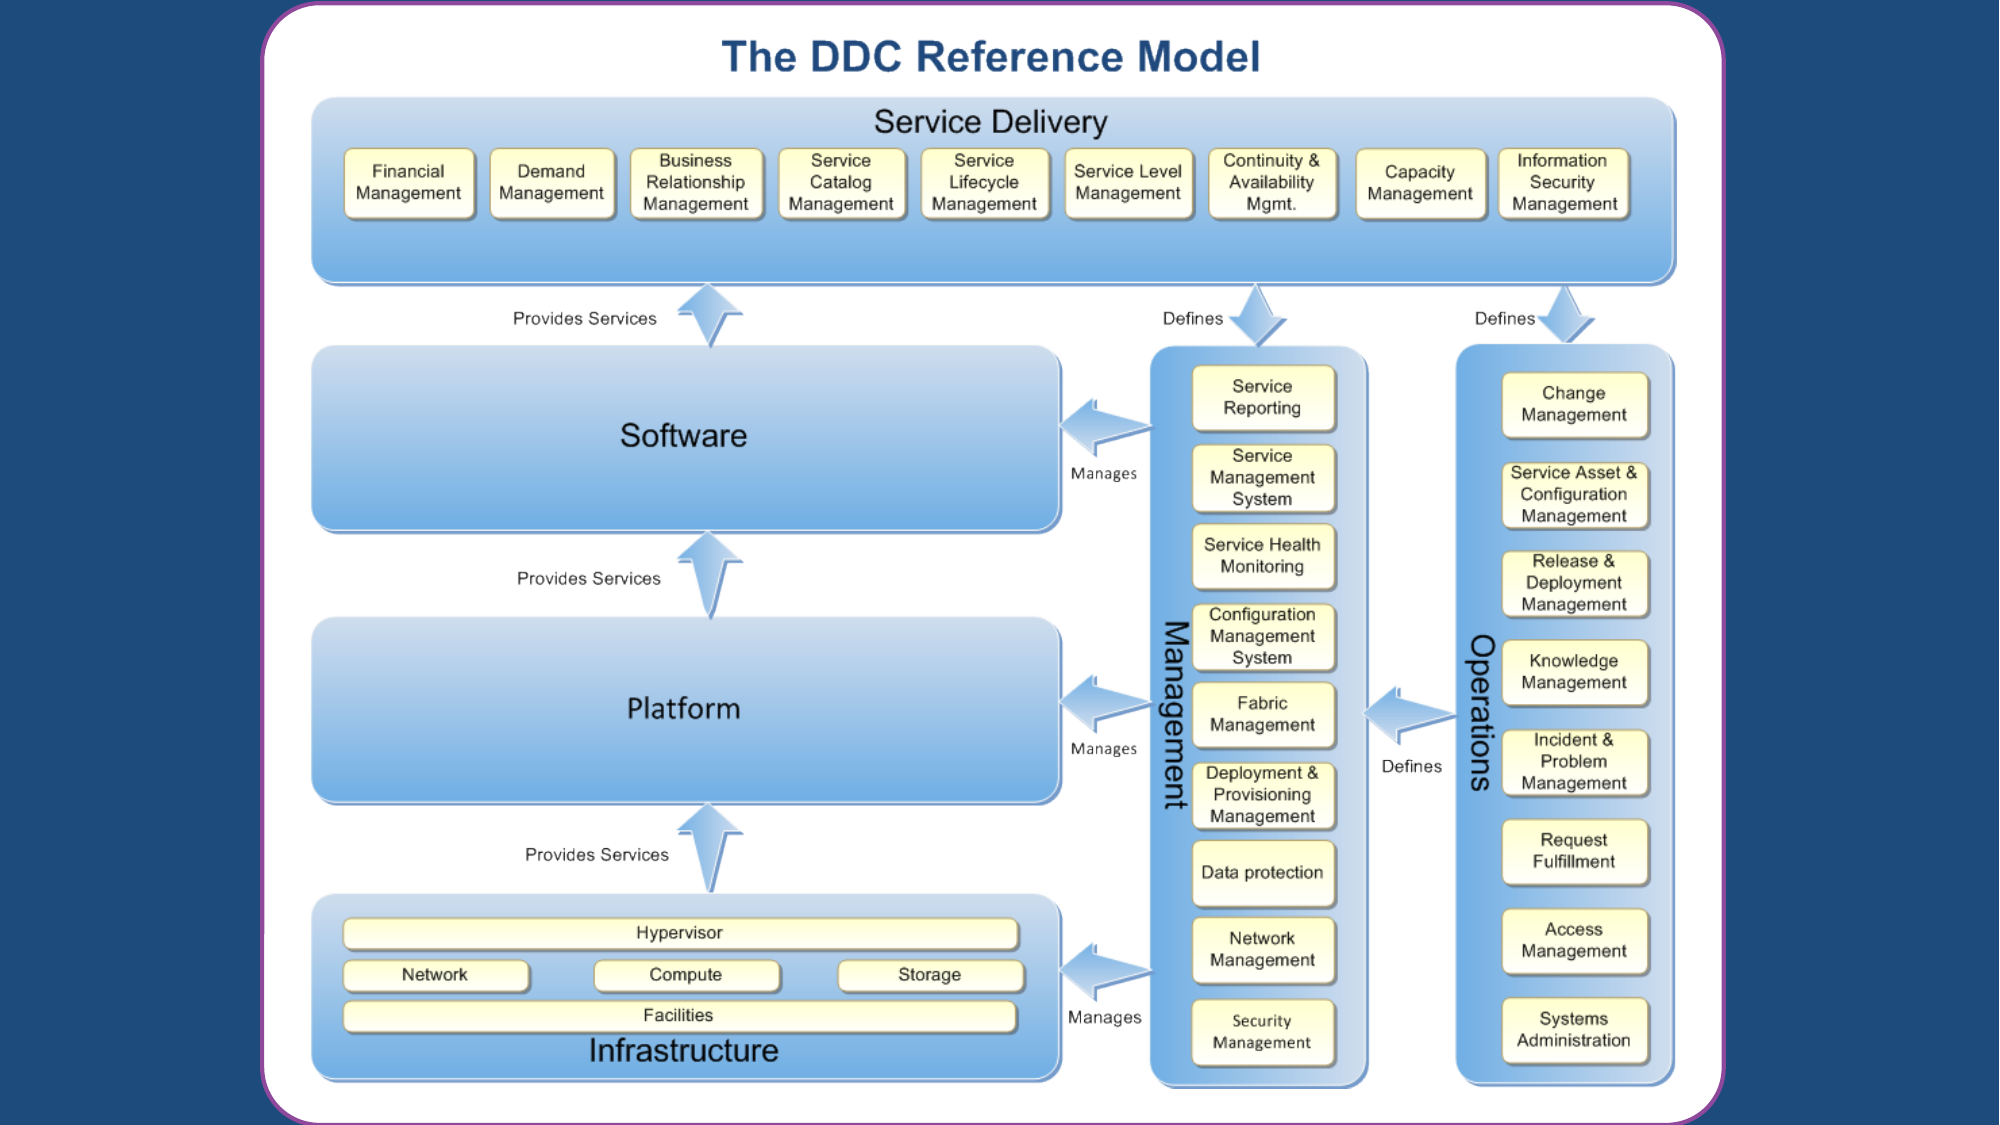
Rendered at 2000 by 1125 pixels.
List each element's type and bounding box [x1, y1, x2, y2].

picture [309, 25, 1677, 1090]
text_box [260, 1, 1726, 1125]
